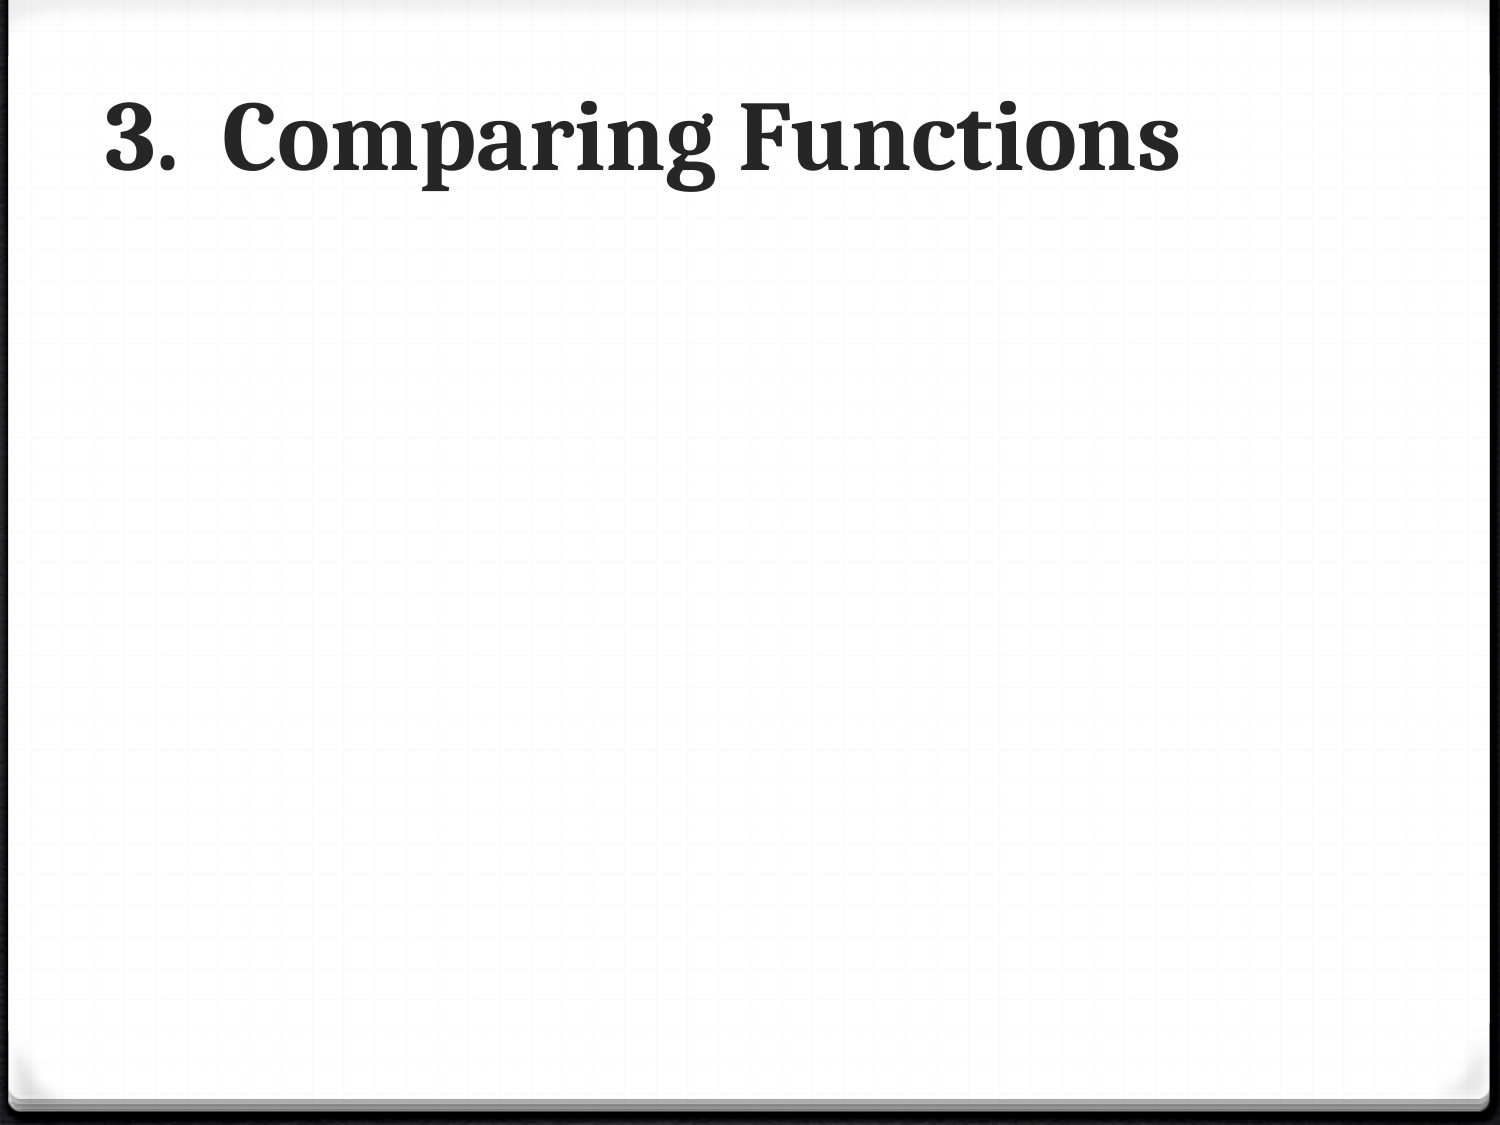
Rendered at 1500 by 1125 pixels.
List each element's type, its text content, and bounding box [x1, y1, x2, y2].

picture [0, 0, 1500, 1125]
title 3. Comparing Functions [90, 71, 1410, 309]
